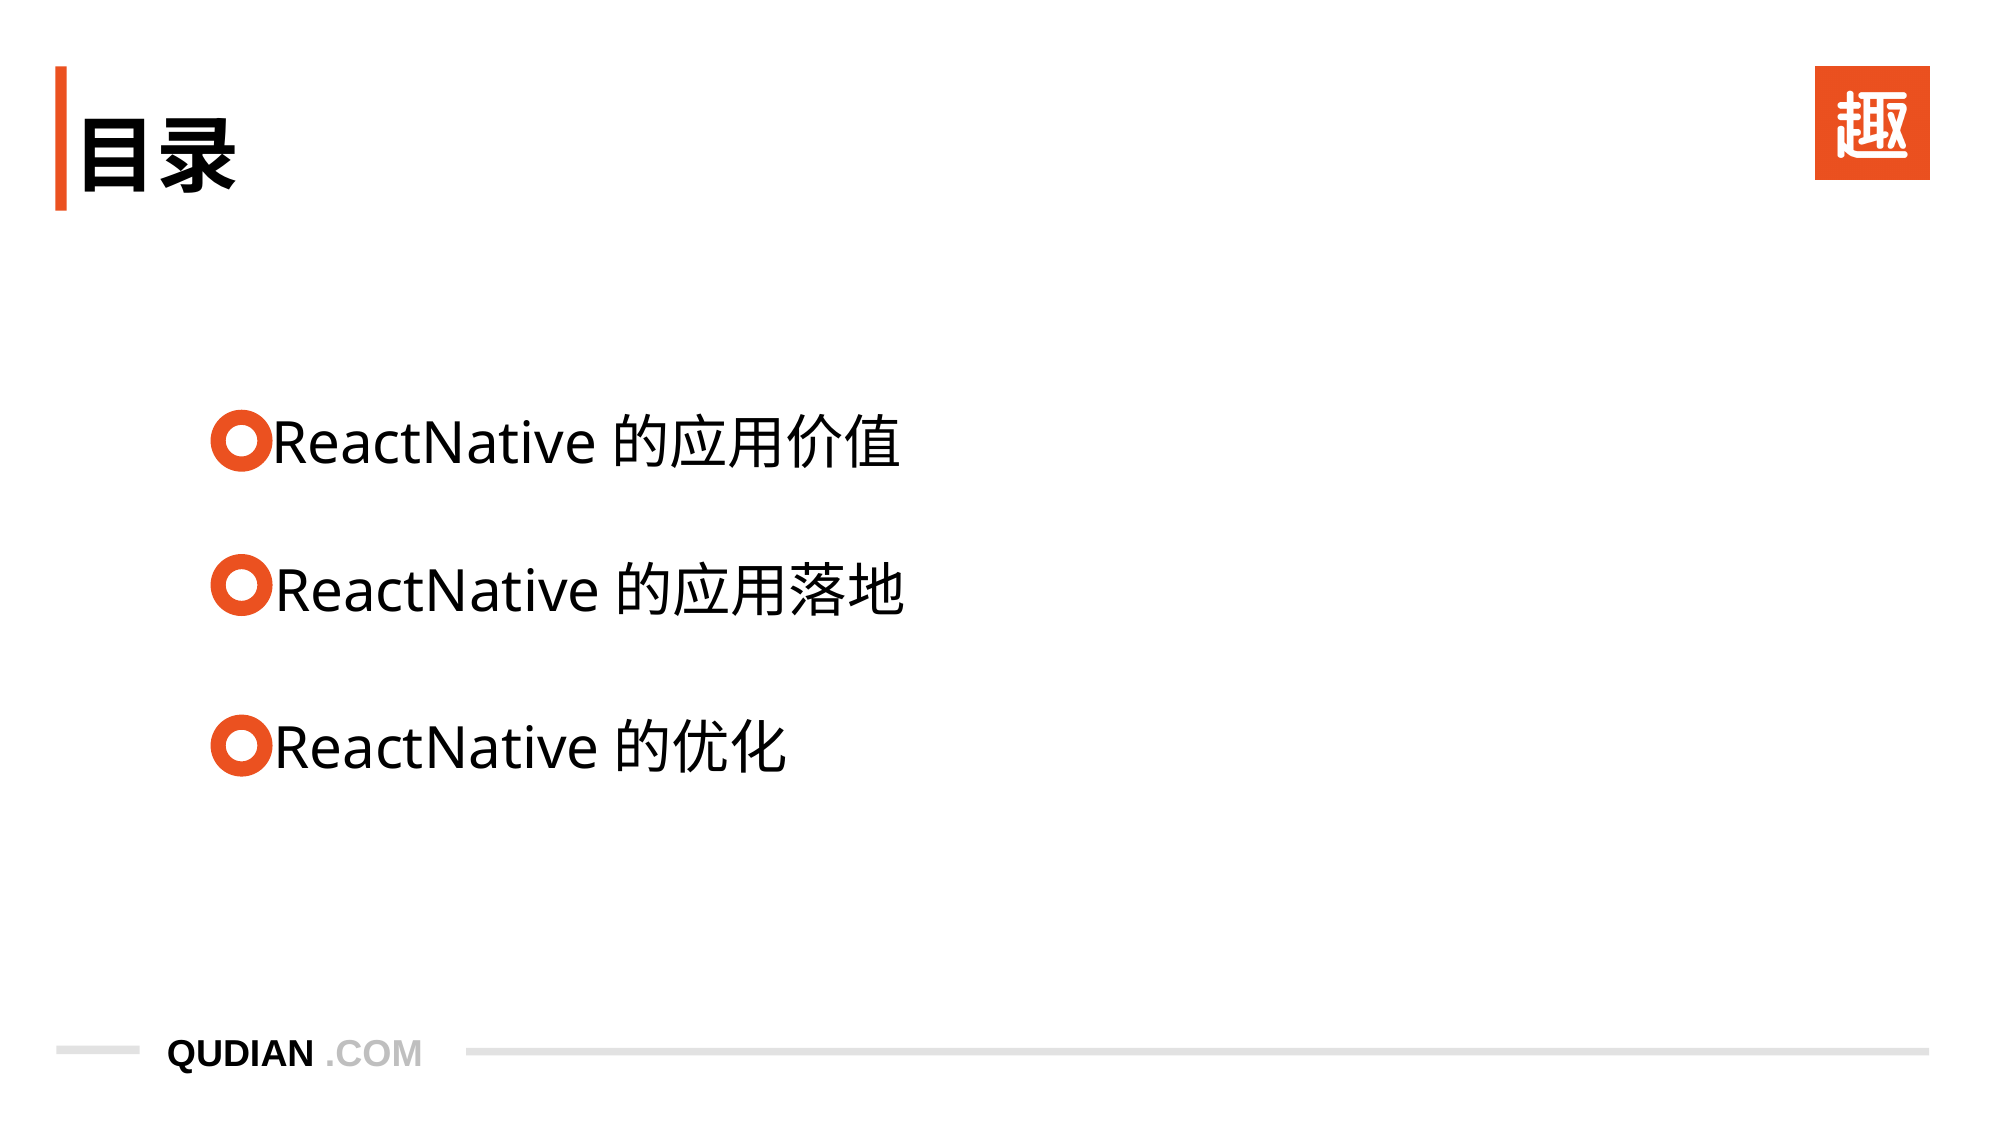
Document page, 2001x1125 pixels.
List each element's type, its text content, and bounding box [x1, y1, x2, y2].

text_box [210, 554, 273, 617]
picture [1815, 66, 1930, 181]
text_box [210, 714, 273, 777]
text_box [466, 1047, 1930, 1056]
text_box ReactNative的优化 [265, 702, 796, 788]
text_box [210, 409, 273, 472]
text_box 目录 [65, 94, 248, 209]
text_box ReactNative的应用落地 [266, 545, 913, 631]
text_box QUDIAN .COM [159, 1021, 431, 1082]
text_box [56, 1045, 140, 1055]
text_box ReactNative的应用价值 [263, 397, 910, 483]
text_box [55, 66, 67, 211]
